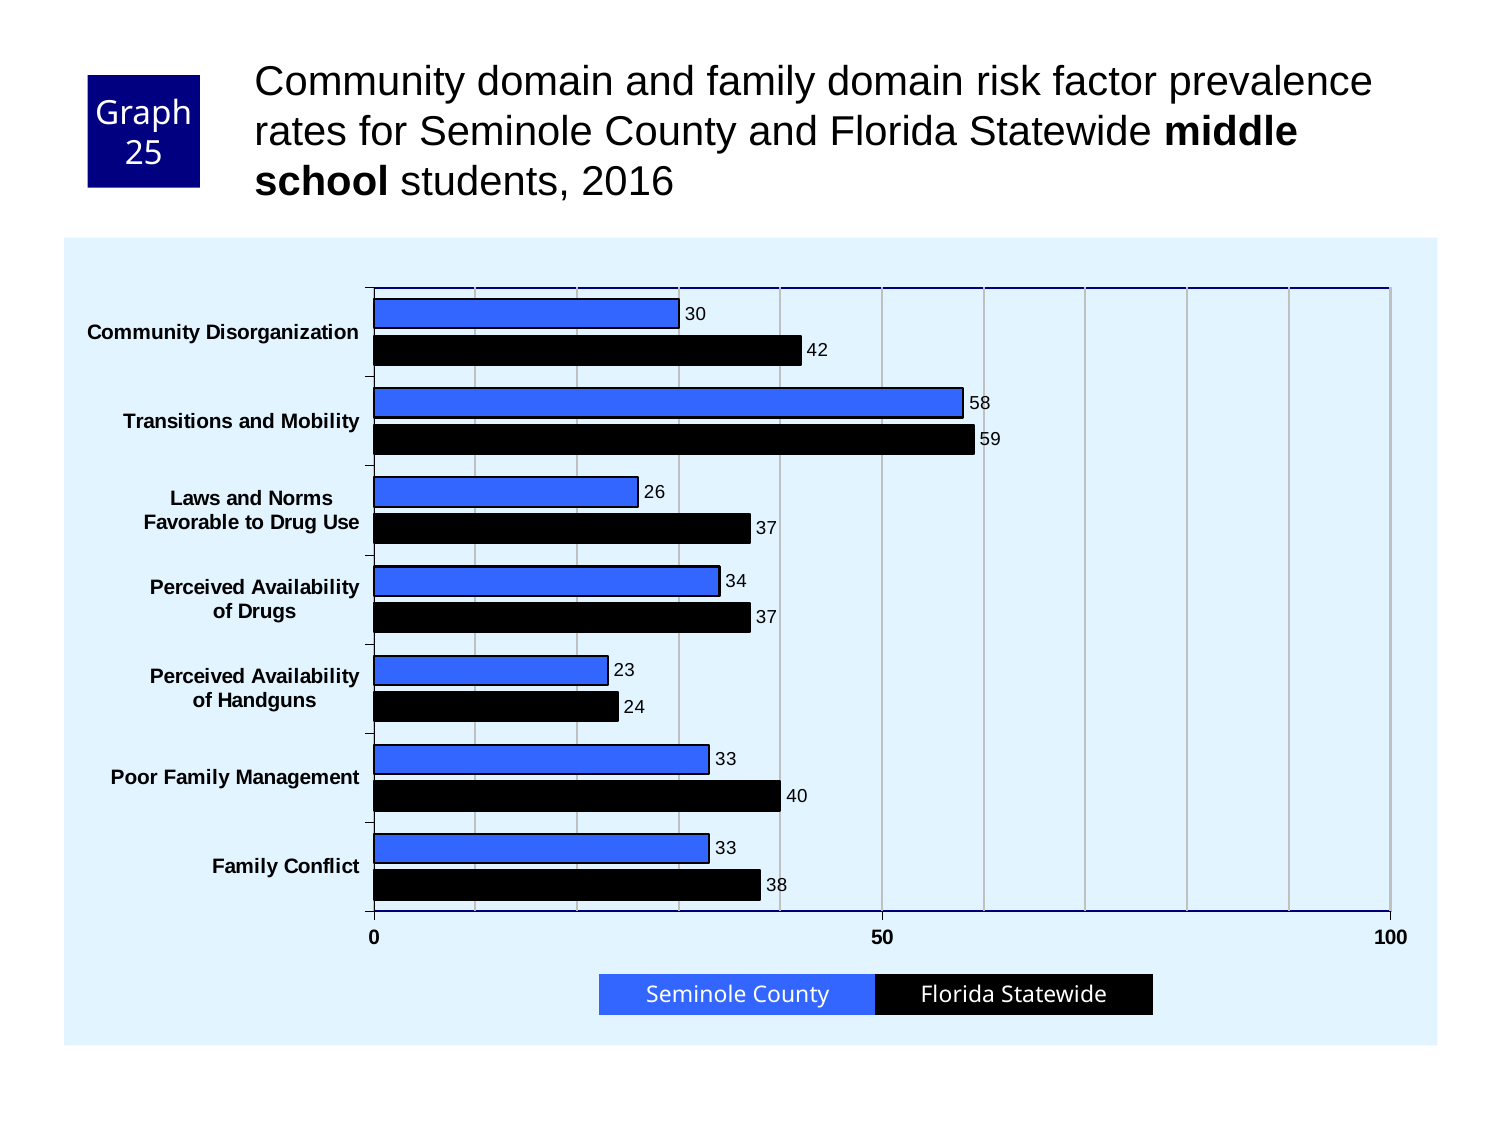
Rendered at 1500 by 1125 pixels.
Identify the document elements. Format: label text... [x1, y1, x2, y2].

text_box Graph 25 [87, 75, 200, 188]
text_box Community domain and family domain risk factor prevalence rates for Seminole County and Florida Statewide middle school students, 2016 [249, 50, 1438, 175]
chart [63, 237, 1438, 1046]
